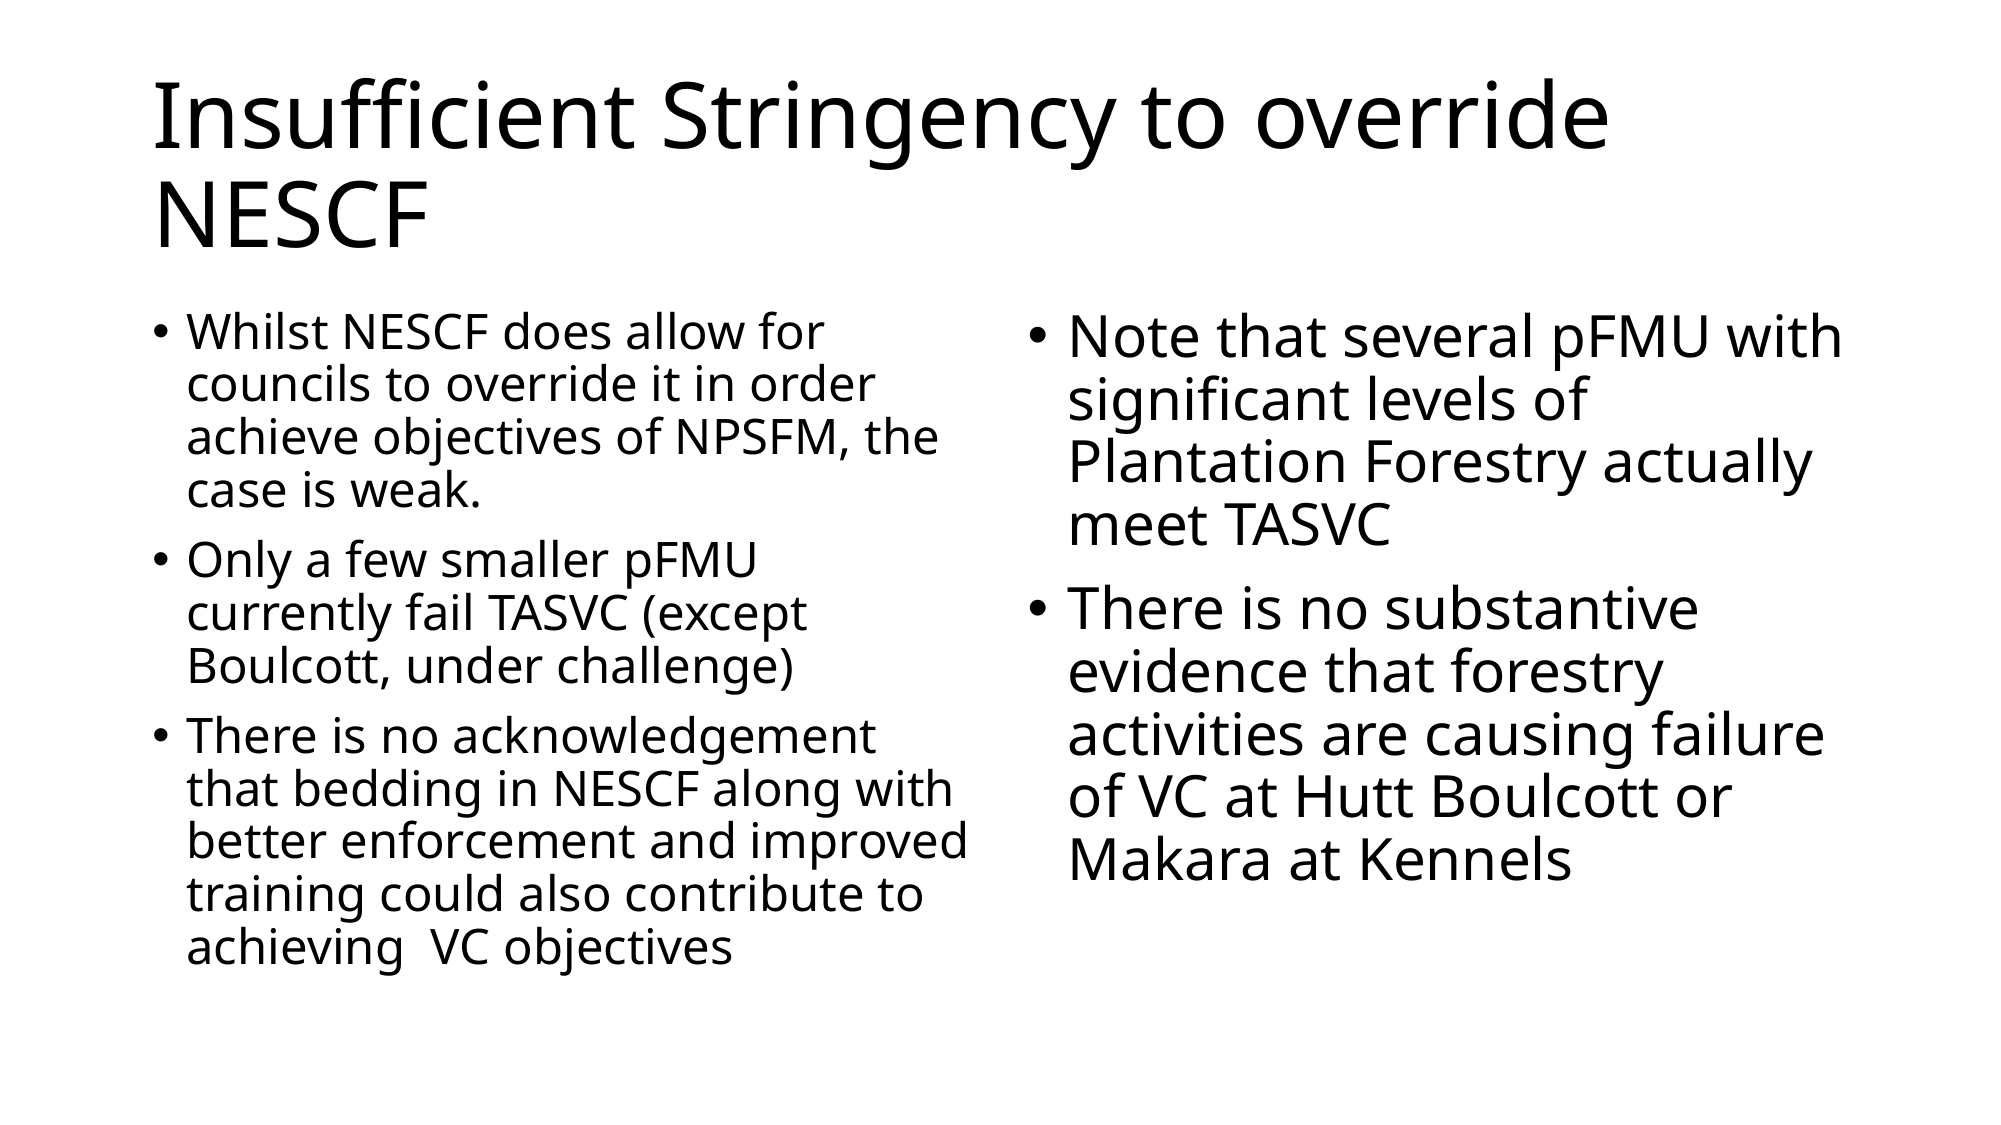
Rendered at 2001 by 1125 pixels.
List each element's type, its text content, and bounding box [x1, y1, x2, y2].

list Note that several pFMU with significant levels of Plantation Forestry actually meet TASVC There is no substantive evidence that forestry activities are causing failure of VC at Hutt Boulcott or Makara at Kennels [1012, 299, 1863, 1014]
list Whilst NESCF does allow for councils to override it in order achieve objectives of NPSFM, the case is weak. Only a few smaller pFMU currently fail TASVC (except Boulcott, under challenge) There is no acknowledgement that bedding in NESCF along with better enforcement and improved training could also contribute to achieving VC objectives [137, 299, 988, 1014]
title Insufficient Stringency to override NESCF [137, 59, 1863, 278]
